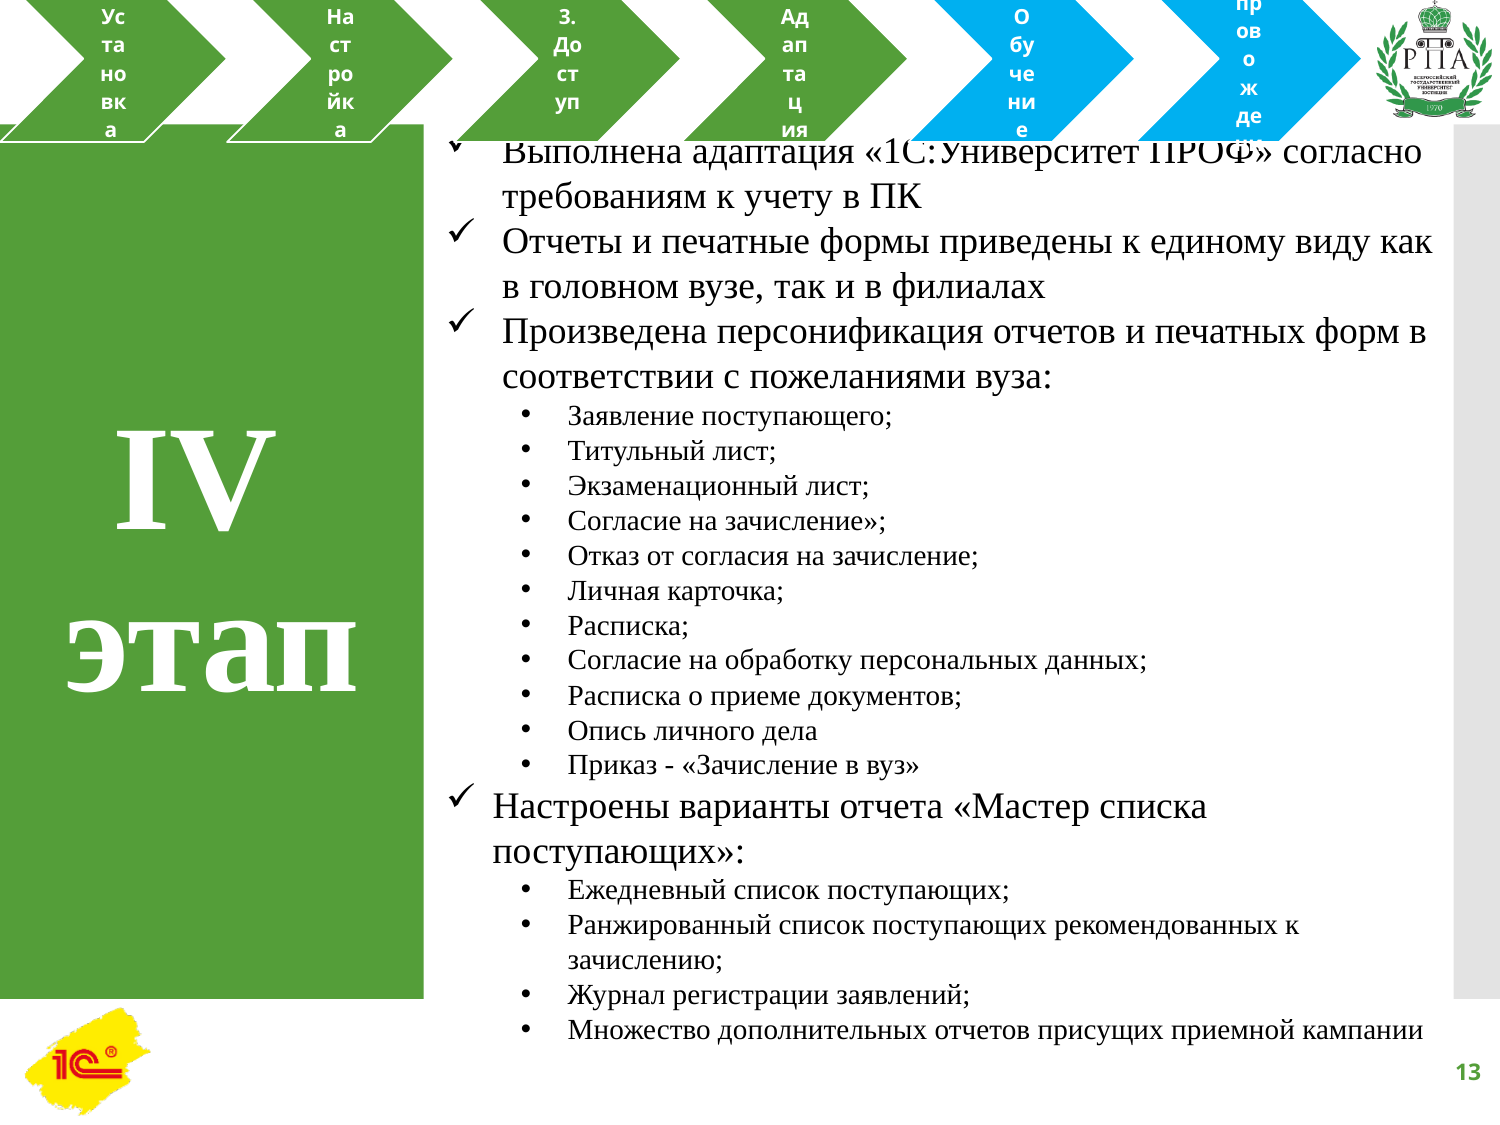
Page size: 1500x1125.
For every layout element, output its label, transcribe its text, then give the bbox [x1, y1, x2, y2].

slide_number 13 [1308, 1042, 1497, 1103]
title IV этап [31, 184, 394, 939]
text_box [0, 0, 1363, 143]
picture [14, 989, 163, 1125]
picture [1375, 0, 1492, 118]
text_box Выполнена адаптация «1С:Университет ПРОФ» согласно требованиям к учету в ПК Отчеты и печатные формы приведены к единому виду как в головном вузе, так и в филиалах Произведена персонификация отчетов и печатных форм в соответствии с пожеланиями вуза: Заявление поступающего; Титульный лист; Экзаменационный лист; Согласие на зачисление»; Отказ от согласия на зачисление; Личная карточка; Расписка; Согласие на обработку персональных данных; Расписка о приеме документов; Опись личного дела Приказ - «Зачисление в вуз» Настроены варианты отчета «Мастер списка поступающих»: Ежедневный список поступающих; Ранжированный список поступающих рекомендованных к зачислению; Журнал регистрации заявлений; Множество дополнительных отчетов присущих приемной кампании [430, 118, 1459, 1125]
